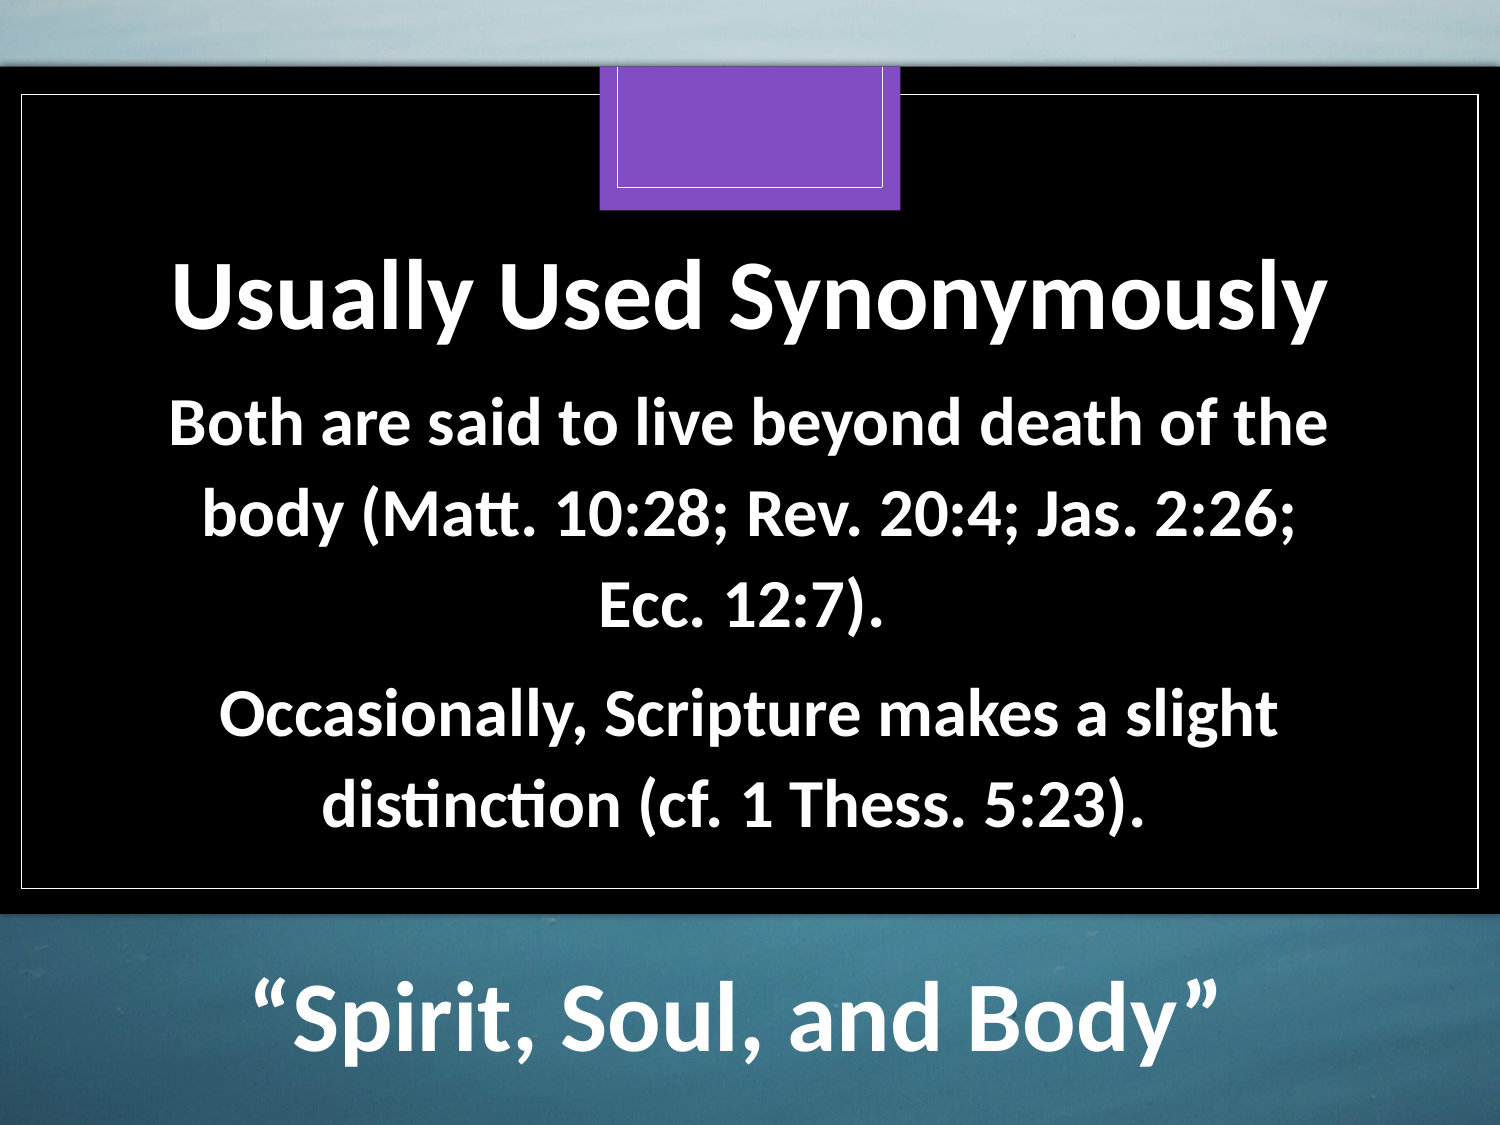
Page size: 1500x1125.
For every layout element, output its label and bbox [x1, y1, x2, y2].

picture [0, 914, 1500, 1125]
picture [0, 0, 1500, 66]
text_box [0, 66, 1500, 914]
